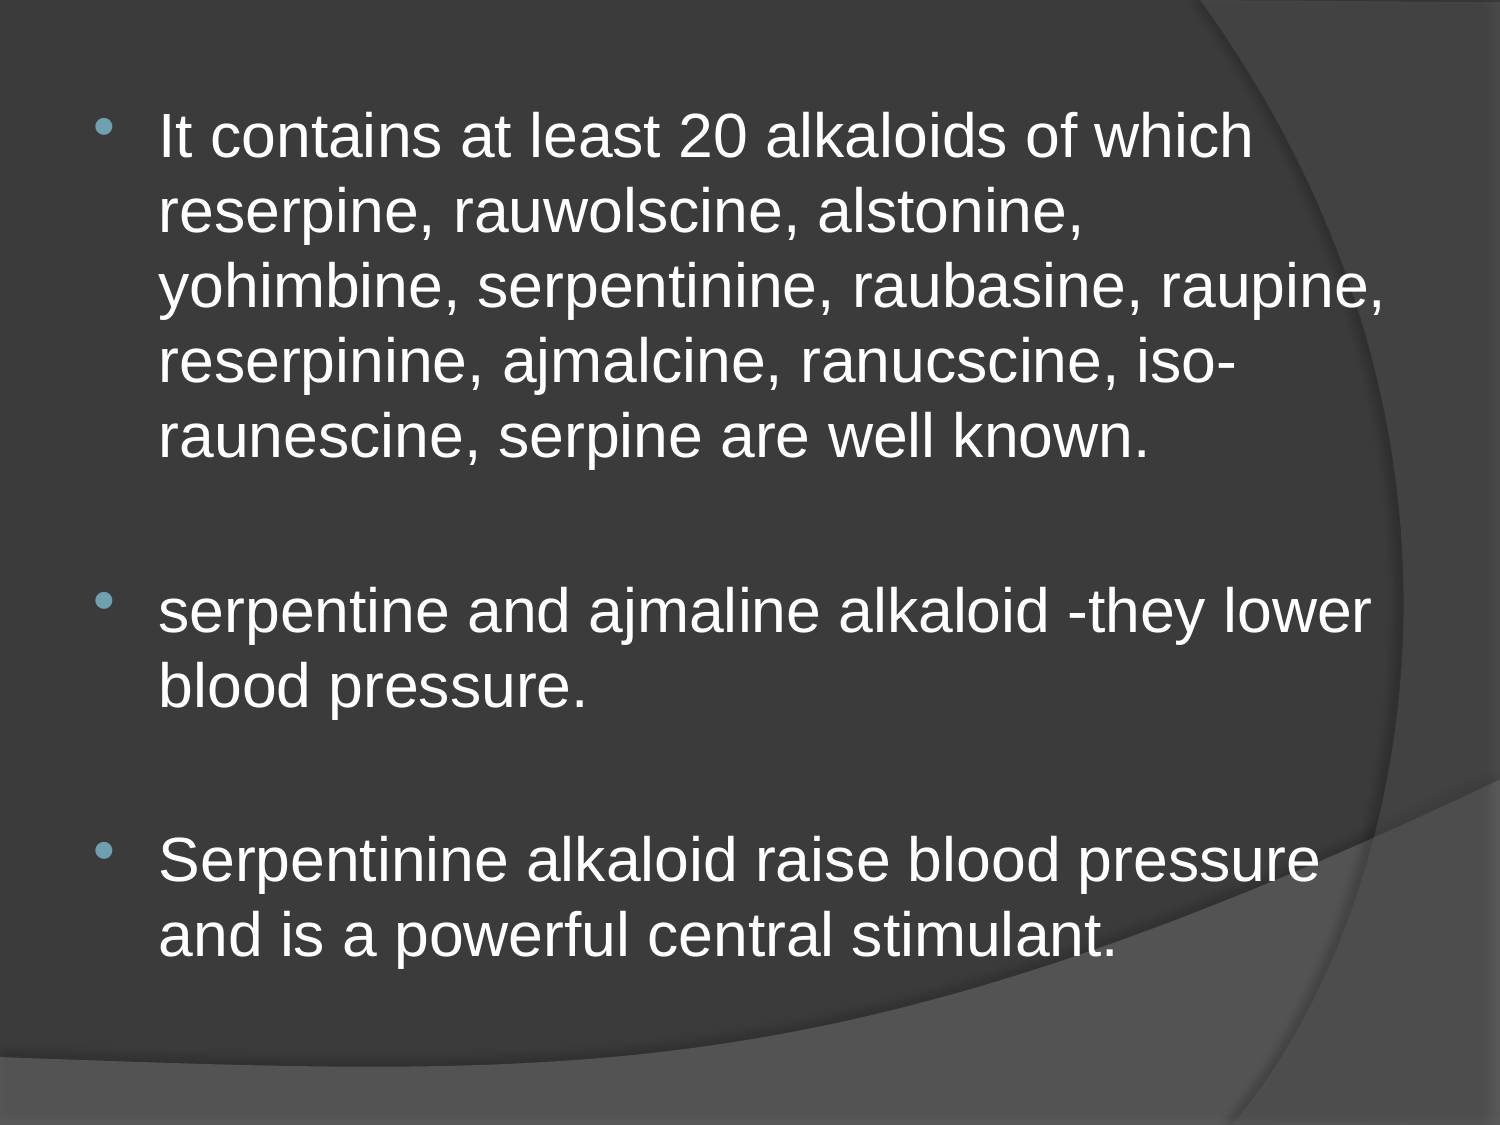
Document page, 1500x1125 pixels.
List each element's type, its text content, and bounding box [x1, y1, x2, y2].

list It contains at least 20 alkaloids of which reserpine, rauwolscine, alstonine, yohimbine, serpentinine, raubasine, raupine, reserpinine, ajmalcine, ranucscine, iso-raunescine, serpine are well known. serpentine and ajmaline alkaloid -they lower blood pressure. Serpentinine alkaloid raise blood pressure and is a powerful central stimulant. [75, 87, 1413, 1050]
